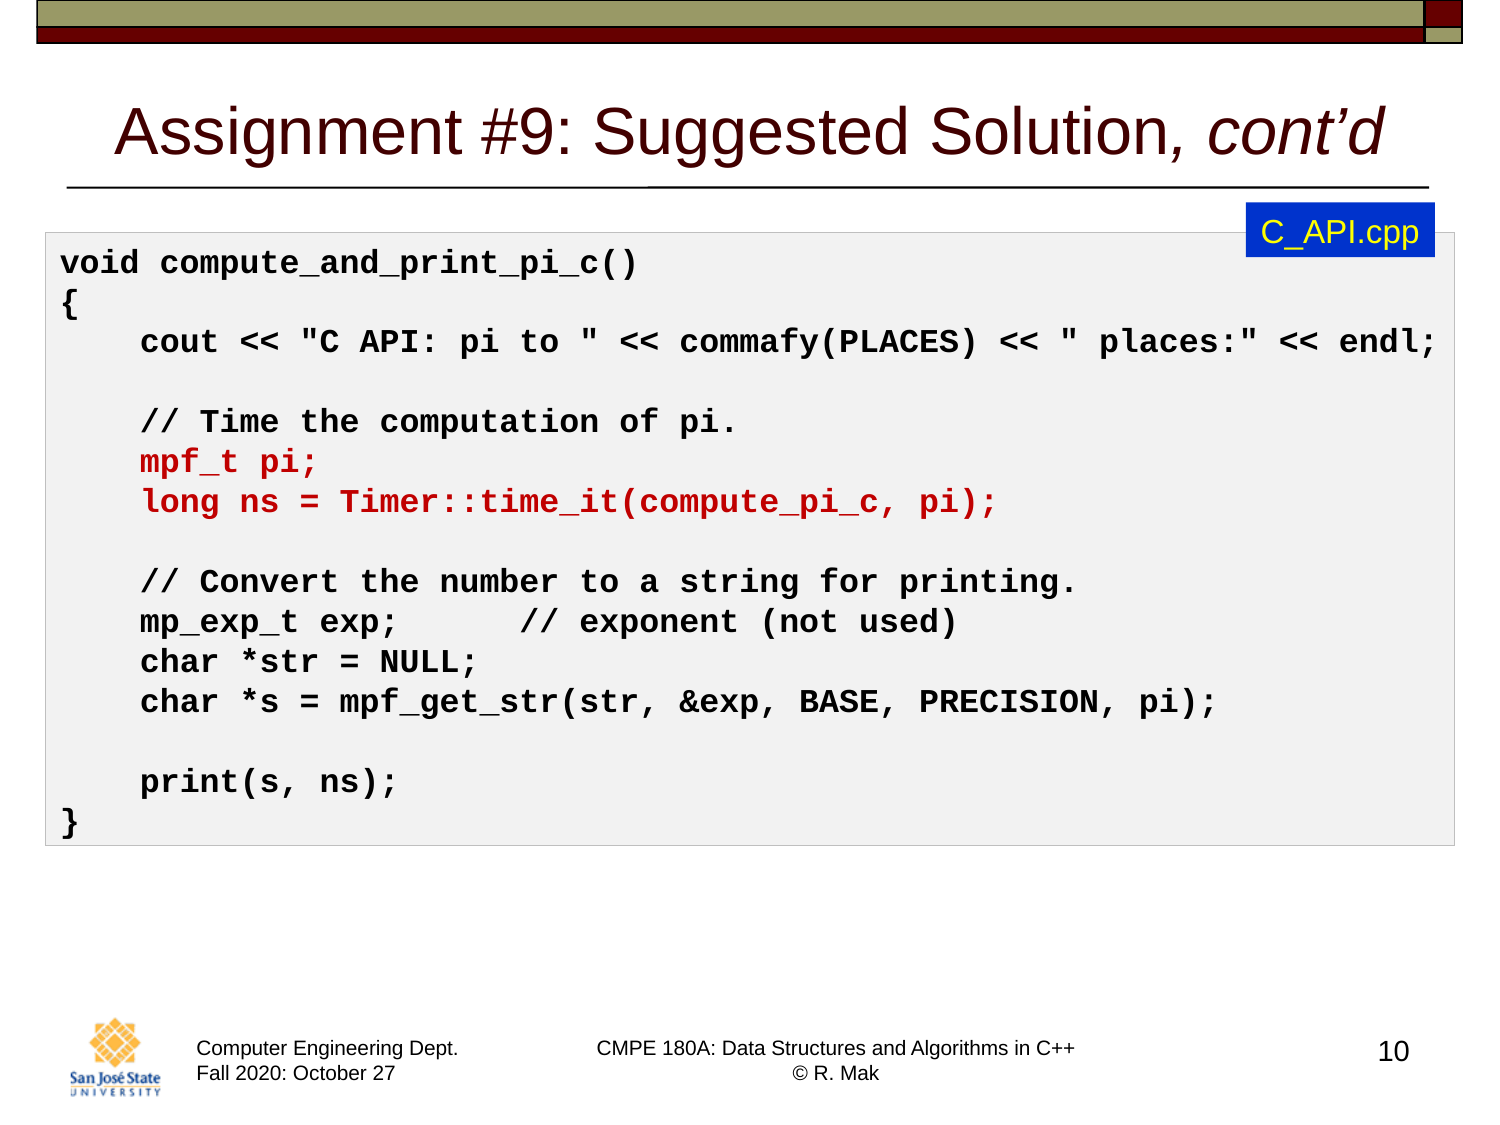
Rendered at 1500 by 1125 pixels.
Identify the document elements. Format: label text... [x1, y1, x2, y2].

text_box C_API.cpp [1245, 202, 1435, 258]
text_box void compute_and_print_pi_c() { cout << "C API: pi to " << commafy(PLACES) << " places:" << endl; // Time the computation of pi. mpf_t pi; long ns = Timer::time_it(compute_pi_c, pi); // Convert the number to a string for printing. mp_exp_t exp; // exponent (not used) char *str = NULL; char *s = mpf_get_str(str, &exp, BASE, PRECISION, pi); print(s, ns); } [45, 232, 1455, 846]
slide_number 10 [1112, 1025, 1425, 1100]
title Assignment #9: Suggested Solution, cont’d [75, 67, 1425, 175]
picture [60, 1012, 166, 1112]
